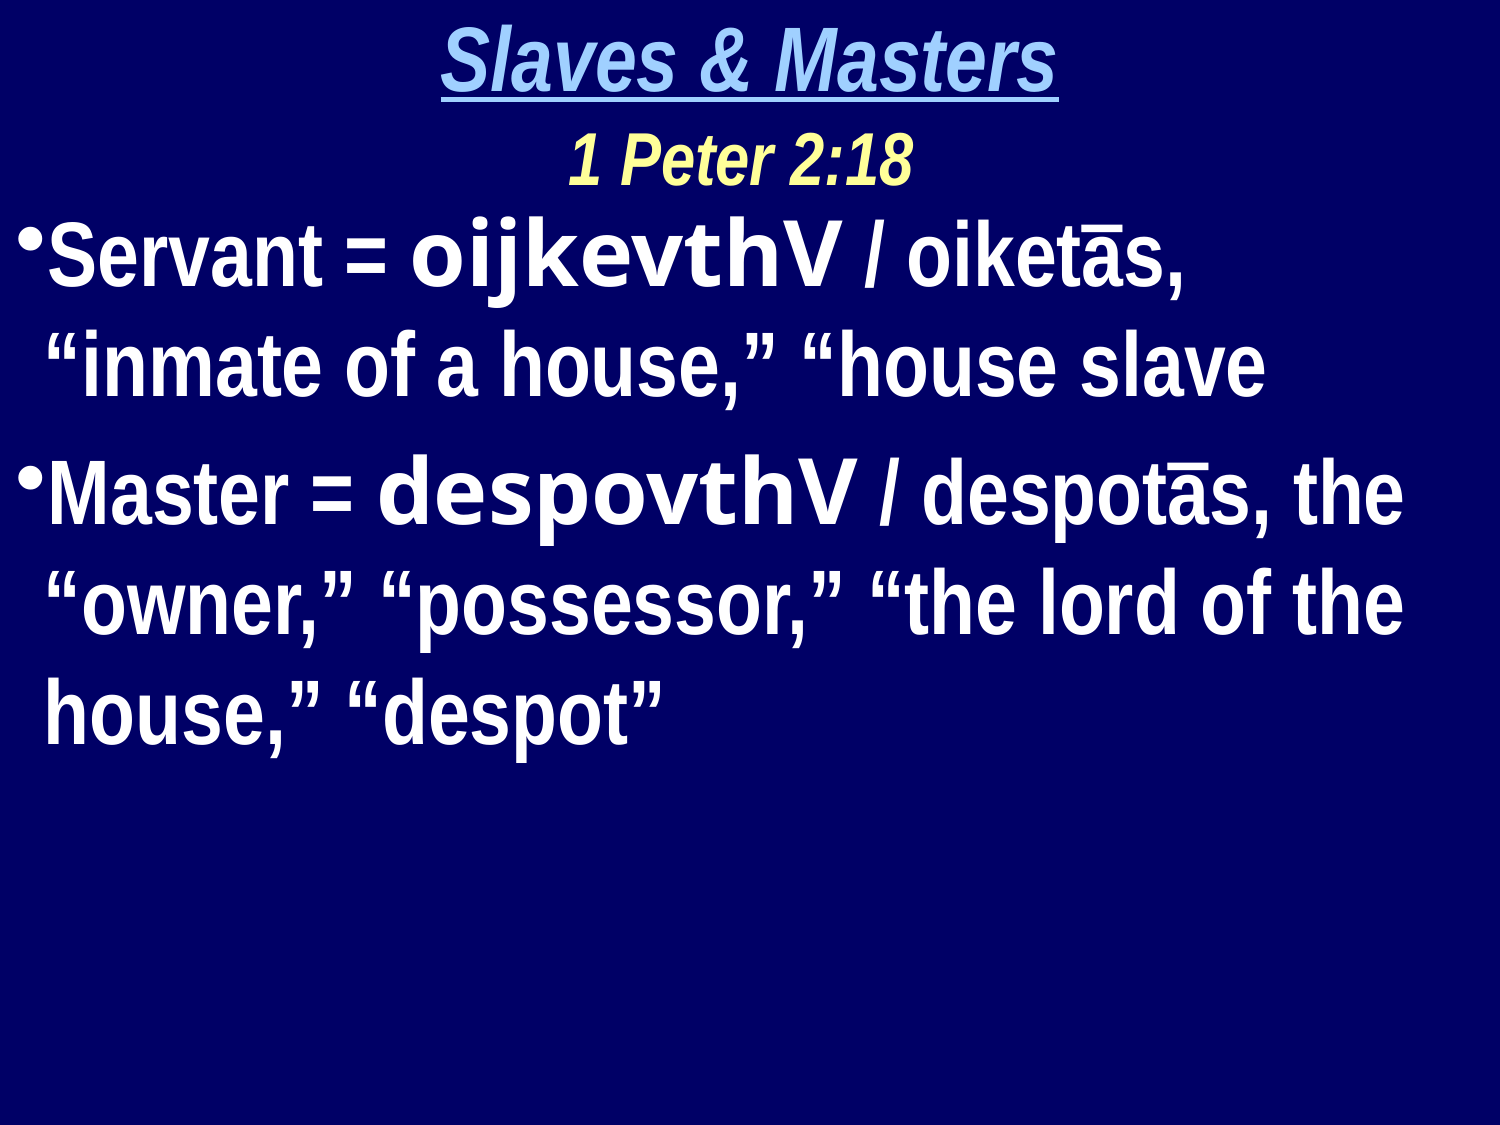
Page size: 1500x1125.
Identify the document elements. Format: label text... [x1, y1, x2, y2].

title Slaves & Masters 1 Peter 2:18 [0, 0, 1500, 187]
list Servant = oijkevthV / oiketās, “inmate of a house,” “house slave Master = despovthV / despotās, the “owner,” “possessor,” “the lord of the house,” “despot” [0, 187, 1500, 1125]
